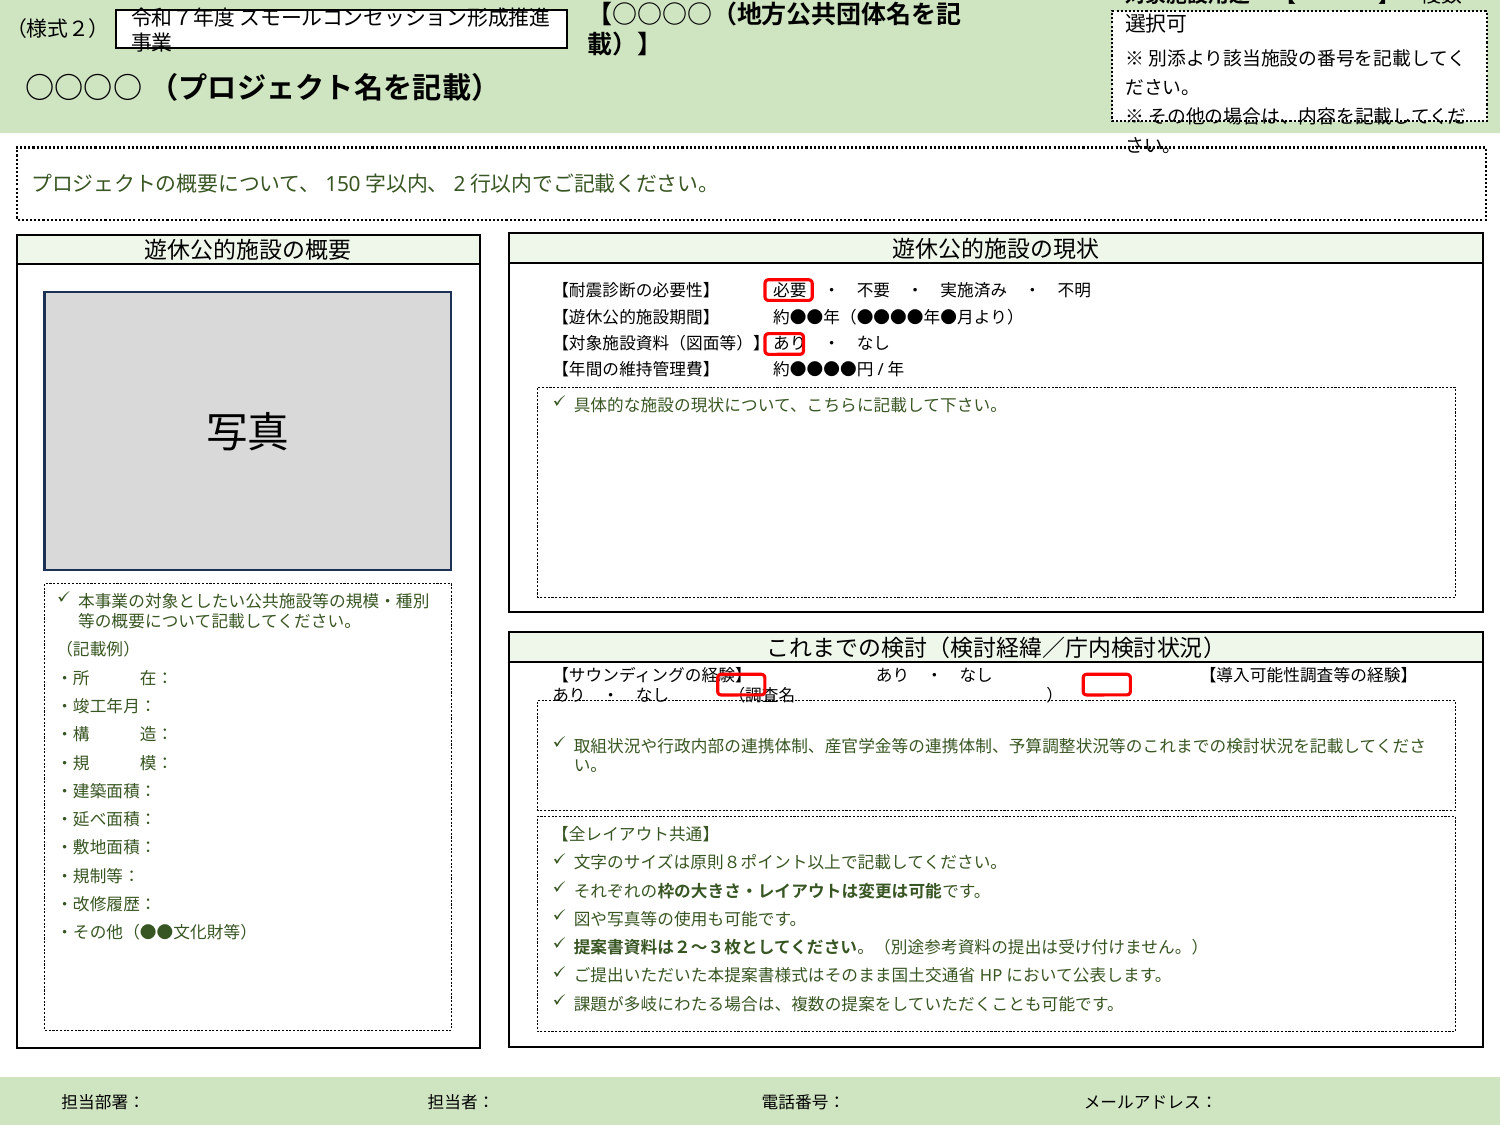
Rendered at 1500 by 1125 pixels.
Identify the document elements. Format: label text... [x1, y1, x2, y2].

text_box 電話番号： [746, 1085, 1061, 1120]
text_box [763, 278, 814, 302]
text_box 遊休公的施設の現状 [509, 233, 1484, 263]
text_box メールアドレス： [1068, 1085, 1436, 1120]
text_box [716, 673, 766, 696]
text_box 遊休公的施設の概要 [16, 234, 481, 265]
text_box 取組状況や行政内部の連携体制、産官学金等の連携体制、予算調整状況等のこれまでの検討状況を記載してください。 [537, 705, 1456, 811]
text_box [509, 263, 1484, 612]
text_box 対象施設用途 【 】 複数選択可 ※別添より該当施設の番号を記載してください。 ※その他の場合は、内容を記載してください。 [1119, 17, 1488, 116]
text_box ○○○○（プロジェクト名を記載） [19, 63, 741, 111]
text_box [763, 332, 805, 356]
text_box 具体的な施設の現状について、こちらに記載して下さい。 [537, 387, 1456, 597]
text_box [1082, 673, 1132, 696]
text_box [509, 662, 1484, 1048]
text_box 担当部署： [46, 1085, 412, 1120]
text_box 写真 [43, 291, 452, 571]
text_box これまでの検討（検討経緯／庁内検討状況） [509, 632, 1484, 662]
text_box 担当者： [412, 1085, 650, 1120]
text_box [16, 265, 481, 1049]
text_box 本事業の対象としたい公共施設等の規模・種別等の概要について記載してください。 （記載例） ・所 在： ・竣工年月： ・構 造： ・規 模： ・建築面積： ・延べ面積： ・敷地面積： ・規制等： ・改修履歴： ・その他（●●文化財等） [44, 583, 452, 1030]
text_box 【○○○○（地方公共団体名を記載）】 [581, 9, 1033, 49]
text_box プロジェクトの概要について、150字以内、2行以内でご記載ください。 [16, 147, 1487, 220]
text_box 【サウンディングの経験】 あり ・ なし 【導入可能性調査等の経験】 あり ・ なし （調査名 ） [537, 665, 1456, 705]
text_box 【耐震診断の必要性】 必要 ・ 不要 ・ 実施済み ・ 不明 【遊休公的施設期間】 約●●年（●●●●年●月より） 【対象施設資料（図面等）】 あり ・ なし 【年間の維持管理費】 約●●●●円/年 [537, 270, 1239, 389]
